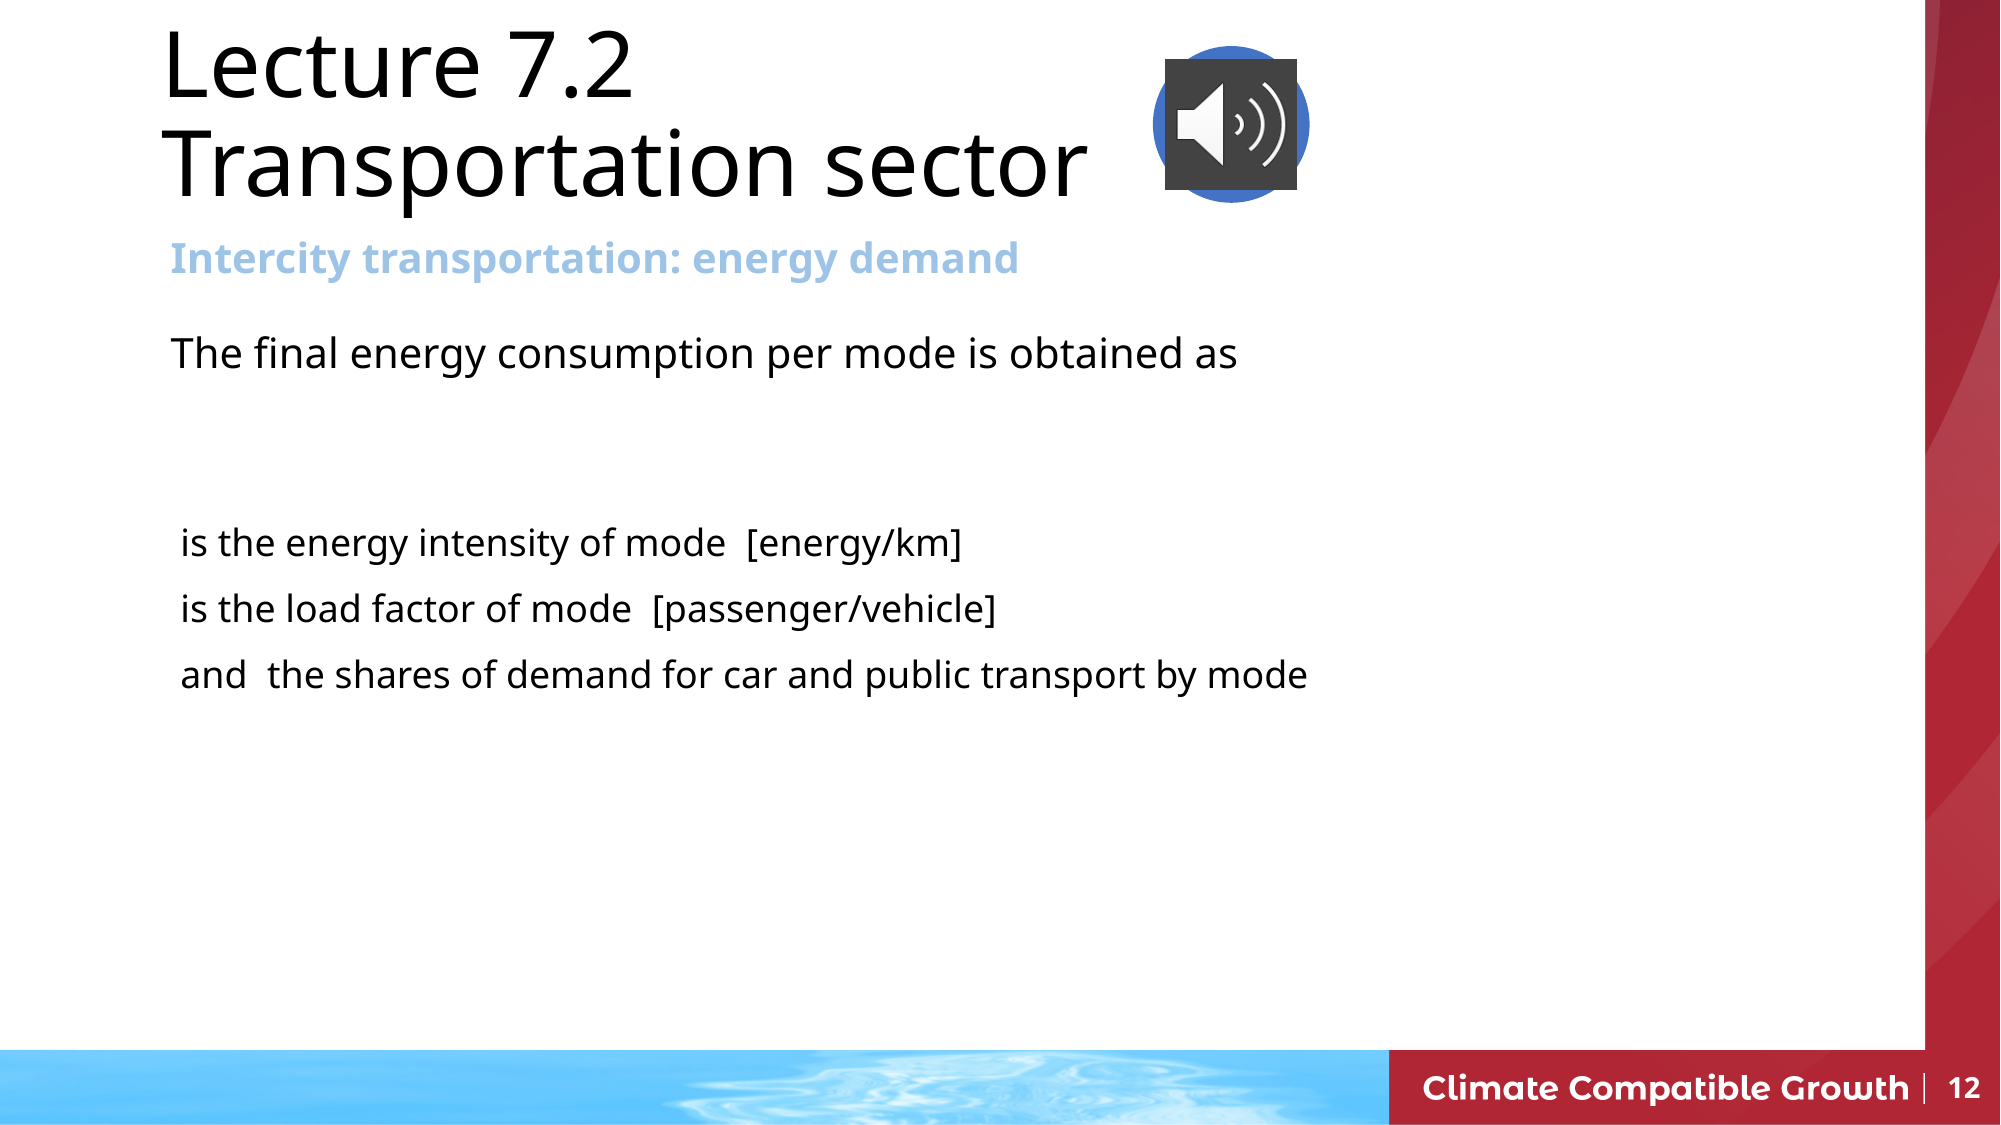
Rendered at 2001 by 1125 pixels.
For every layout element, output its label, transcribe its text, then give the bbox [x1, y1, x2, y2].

picture [0, 0, 2000, 1125]
text_box Lecture 7.2 Transportation sector [141, 18, 1277, 236]
text_box 12 [1931, 1058, 1997, 1119]
text_box [1298, 81, 1311, 168]
